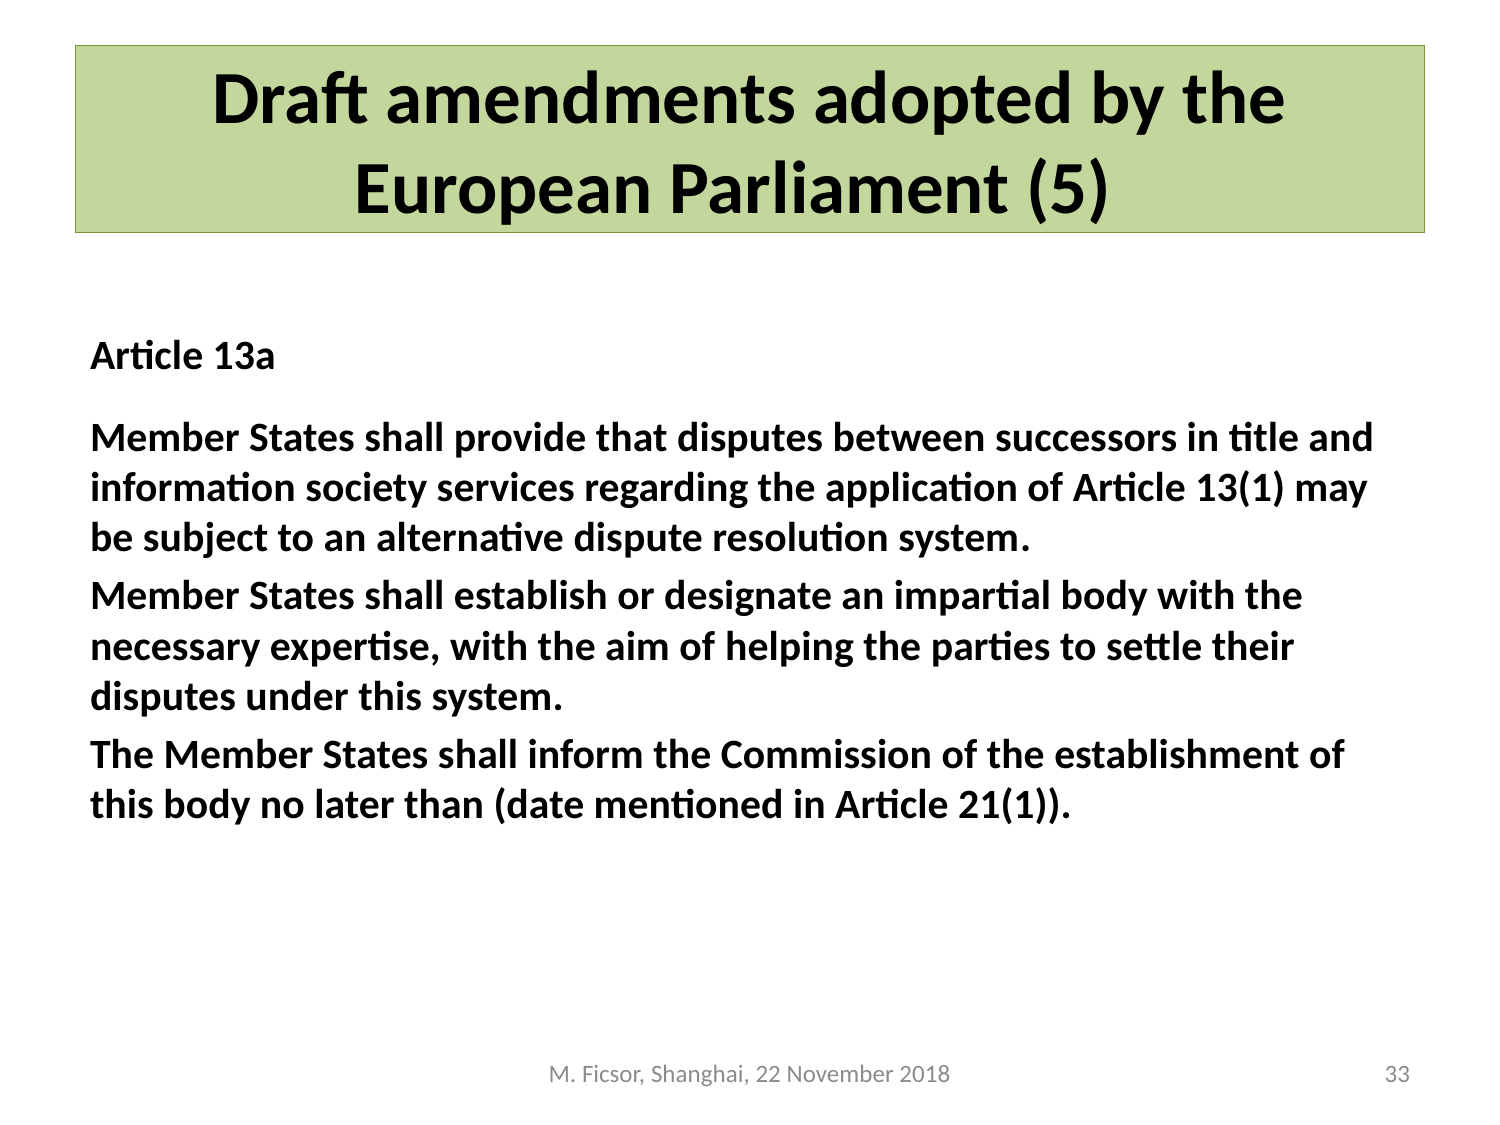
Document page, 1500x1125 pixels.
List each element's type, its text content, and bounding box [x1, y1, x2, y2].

title Draft amendments adopted by the European Parliament (5) [75, 45, 1425, 233]
list Article 13a Member States shall provide that disputes between successors in title and information society services regarding the application of Article 13(1) may be subject to an alternative dispute resolution system. Member States shall establish or designate an impartial body with the necessary expertise, with the aim of helping the parties to settle their disputes under this system. The Member States shall inform the Commission of the establishment of this body no later than (date mentioned in Article 21(1)). [75, 262, 1425, 1005]
footer M. Ficsor, Shanghai, 22 November 2018 [512, 1042, 988, 1103]
slide_number 33 [1074, 1042, 1425, 1103]
